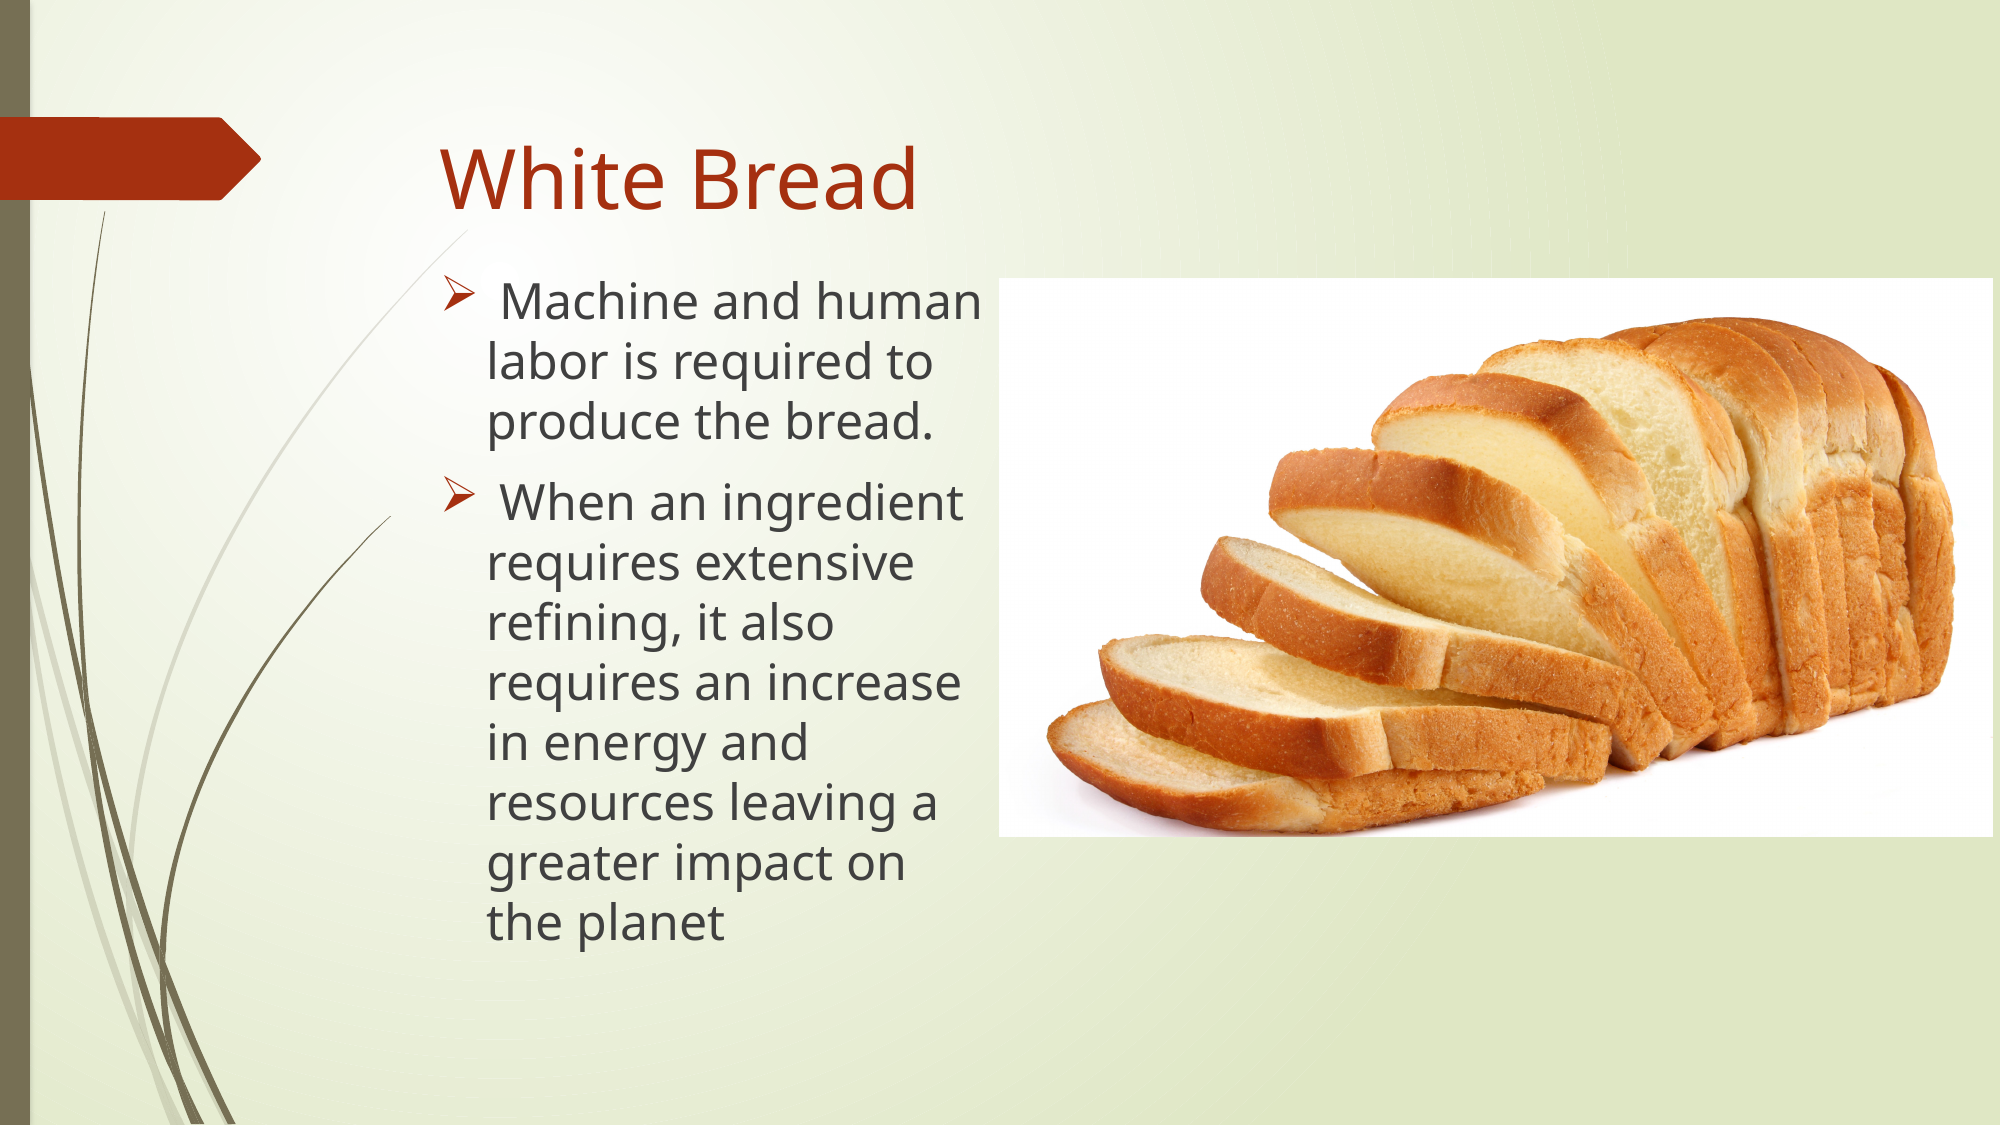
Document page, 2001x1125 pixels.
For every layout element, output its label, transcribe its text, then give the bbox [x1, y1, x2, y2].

list Machine and human labor is required to produce the bread. When an ingredient requires extensive refining, it also requires an increase in energy and resources leaving a greater impact on the planet [424, 262, 1000, 962]
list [999, 277, 1993, 837]
title White Bread [424, 73, 1000, 234]
